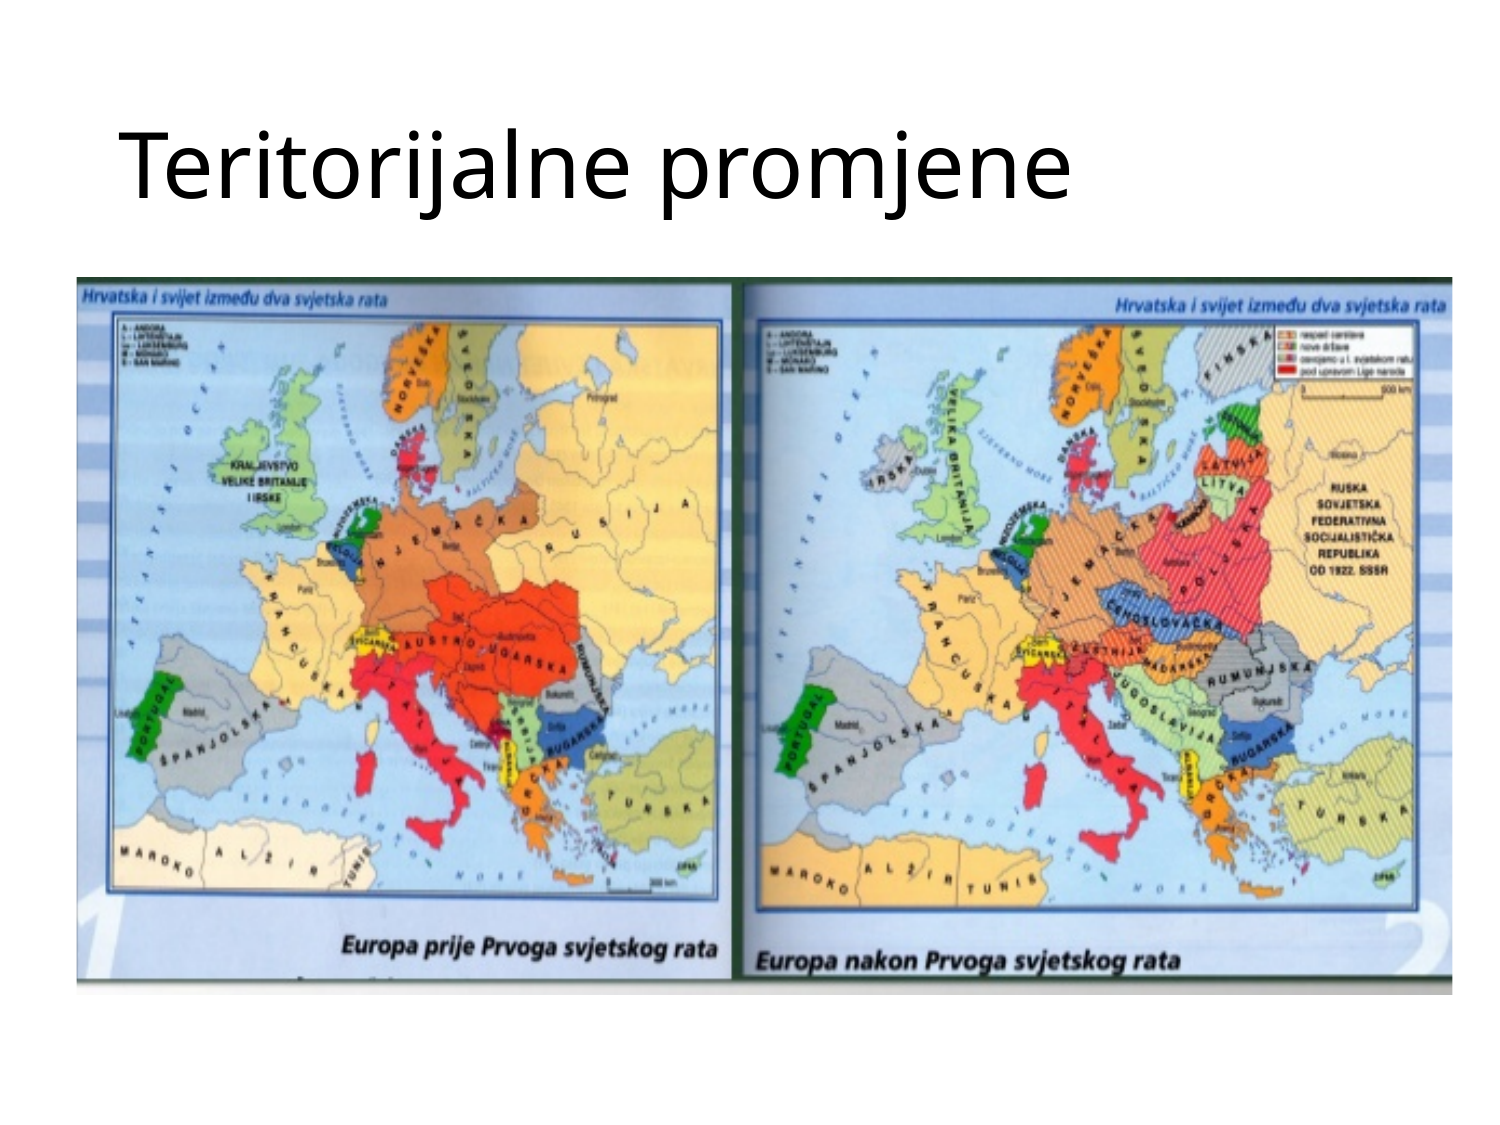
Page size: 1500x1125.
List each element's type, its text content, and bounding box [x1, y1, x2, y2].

picture [76, 277, 1453, 995]
title Teritorijalne promjene [103, 59, 1397, 277]
